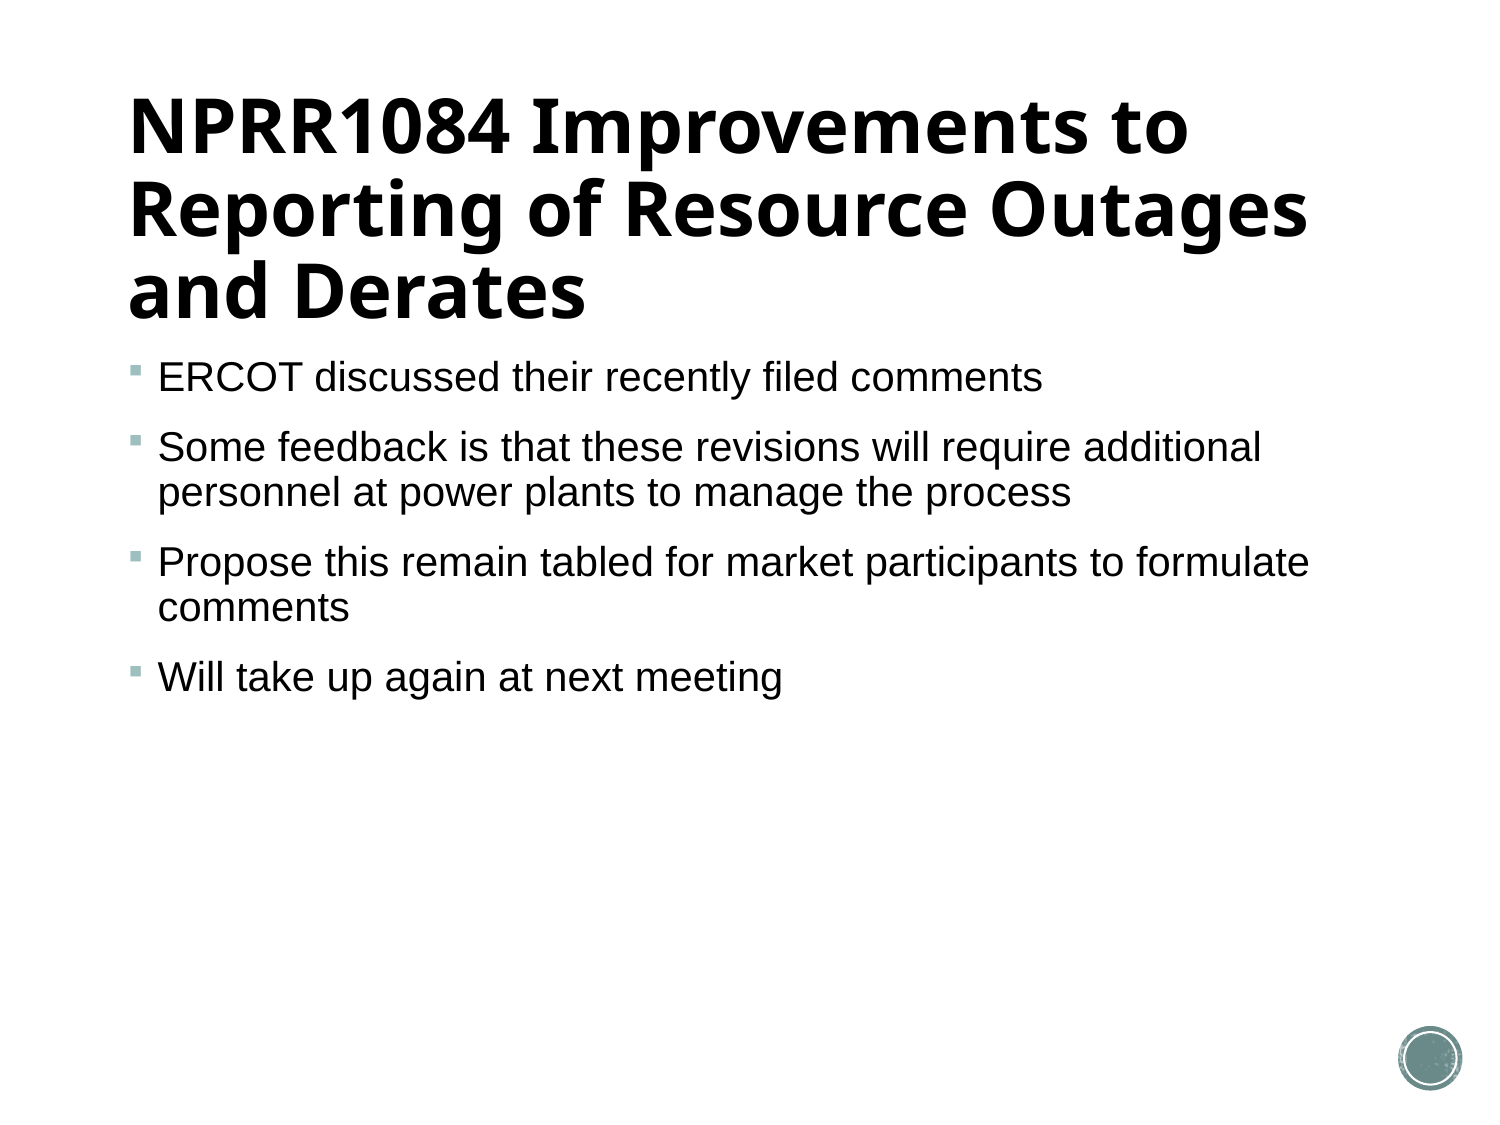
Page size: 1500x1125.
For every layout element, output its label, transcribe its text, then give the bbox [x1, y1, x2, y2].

list ERCOT discussed their recently filed comments Some feedback is that these revisions will require additional personnel at power plants to manage the process Propose this remain tabled for market participants to formulate comments Will take up again at next meeting [112, 348, 1388, 1013]
title NPRR1084 Improvements to Reporting of Resource Outages and Derates [112, 79, 1388, 344]
